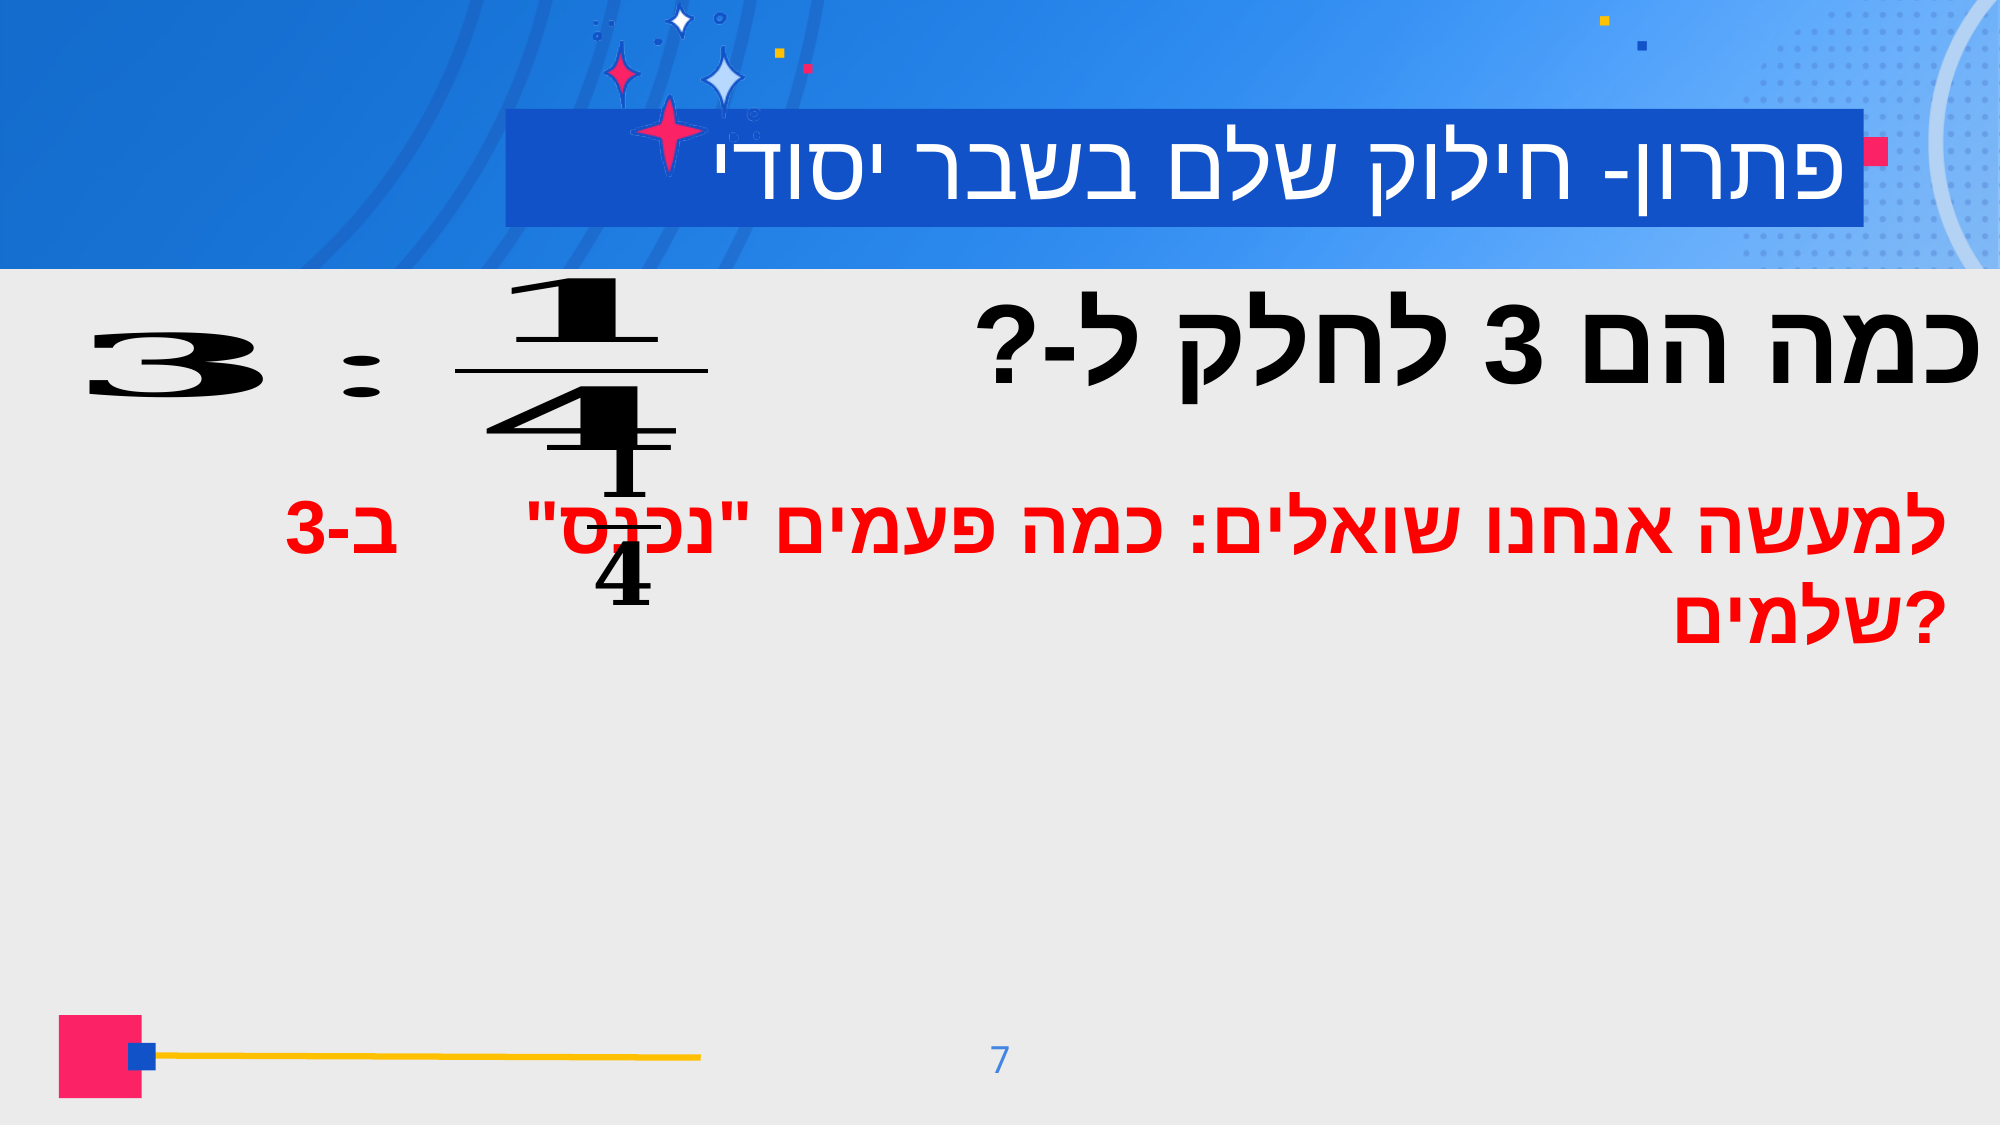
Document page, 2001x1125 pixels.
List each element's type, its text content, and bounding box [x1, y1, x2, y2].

title פתרון- חילוק שלם בשבר יסודי [505, 108, 1864, 227]
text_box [100, 422, 1965, 648]
picture [0, 0, 2000, 269]
